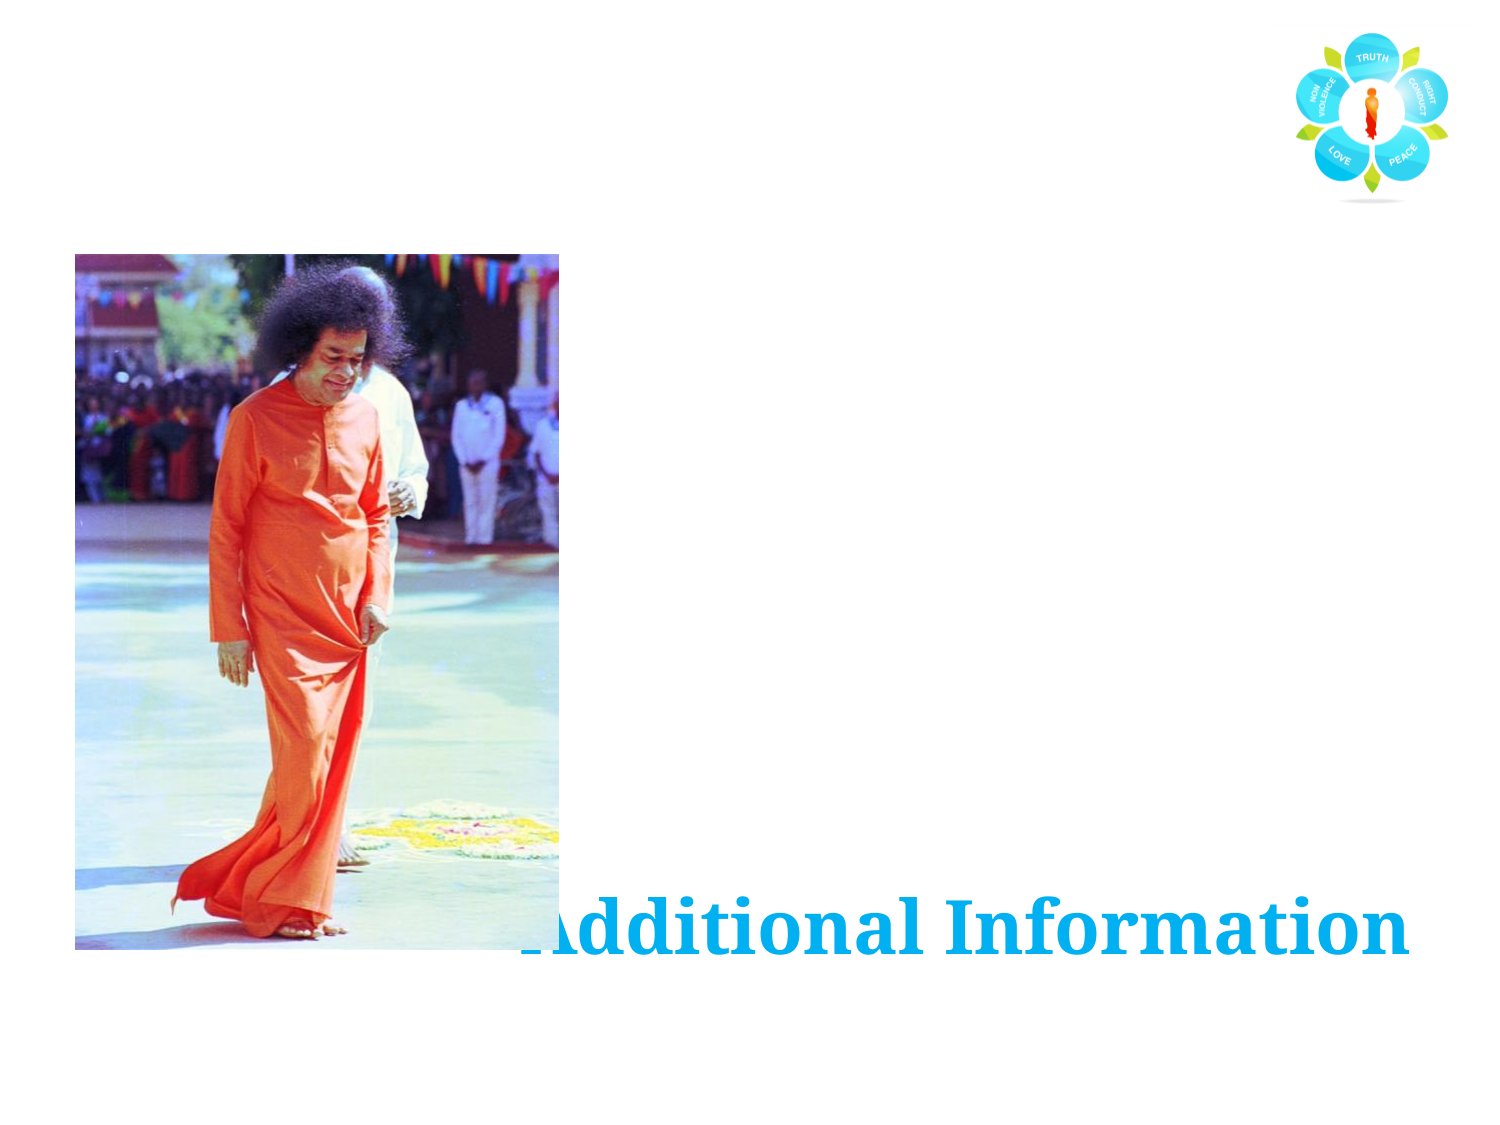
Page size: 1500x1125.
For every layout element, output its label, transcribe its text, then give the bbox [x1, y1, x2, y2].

text_box Additional Information [148, 846, 1452, 1002]
picture [74, 254, 559, 951]
picture [1272, 24, 1479, 213]
